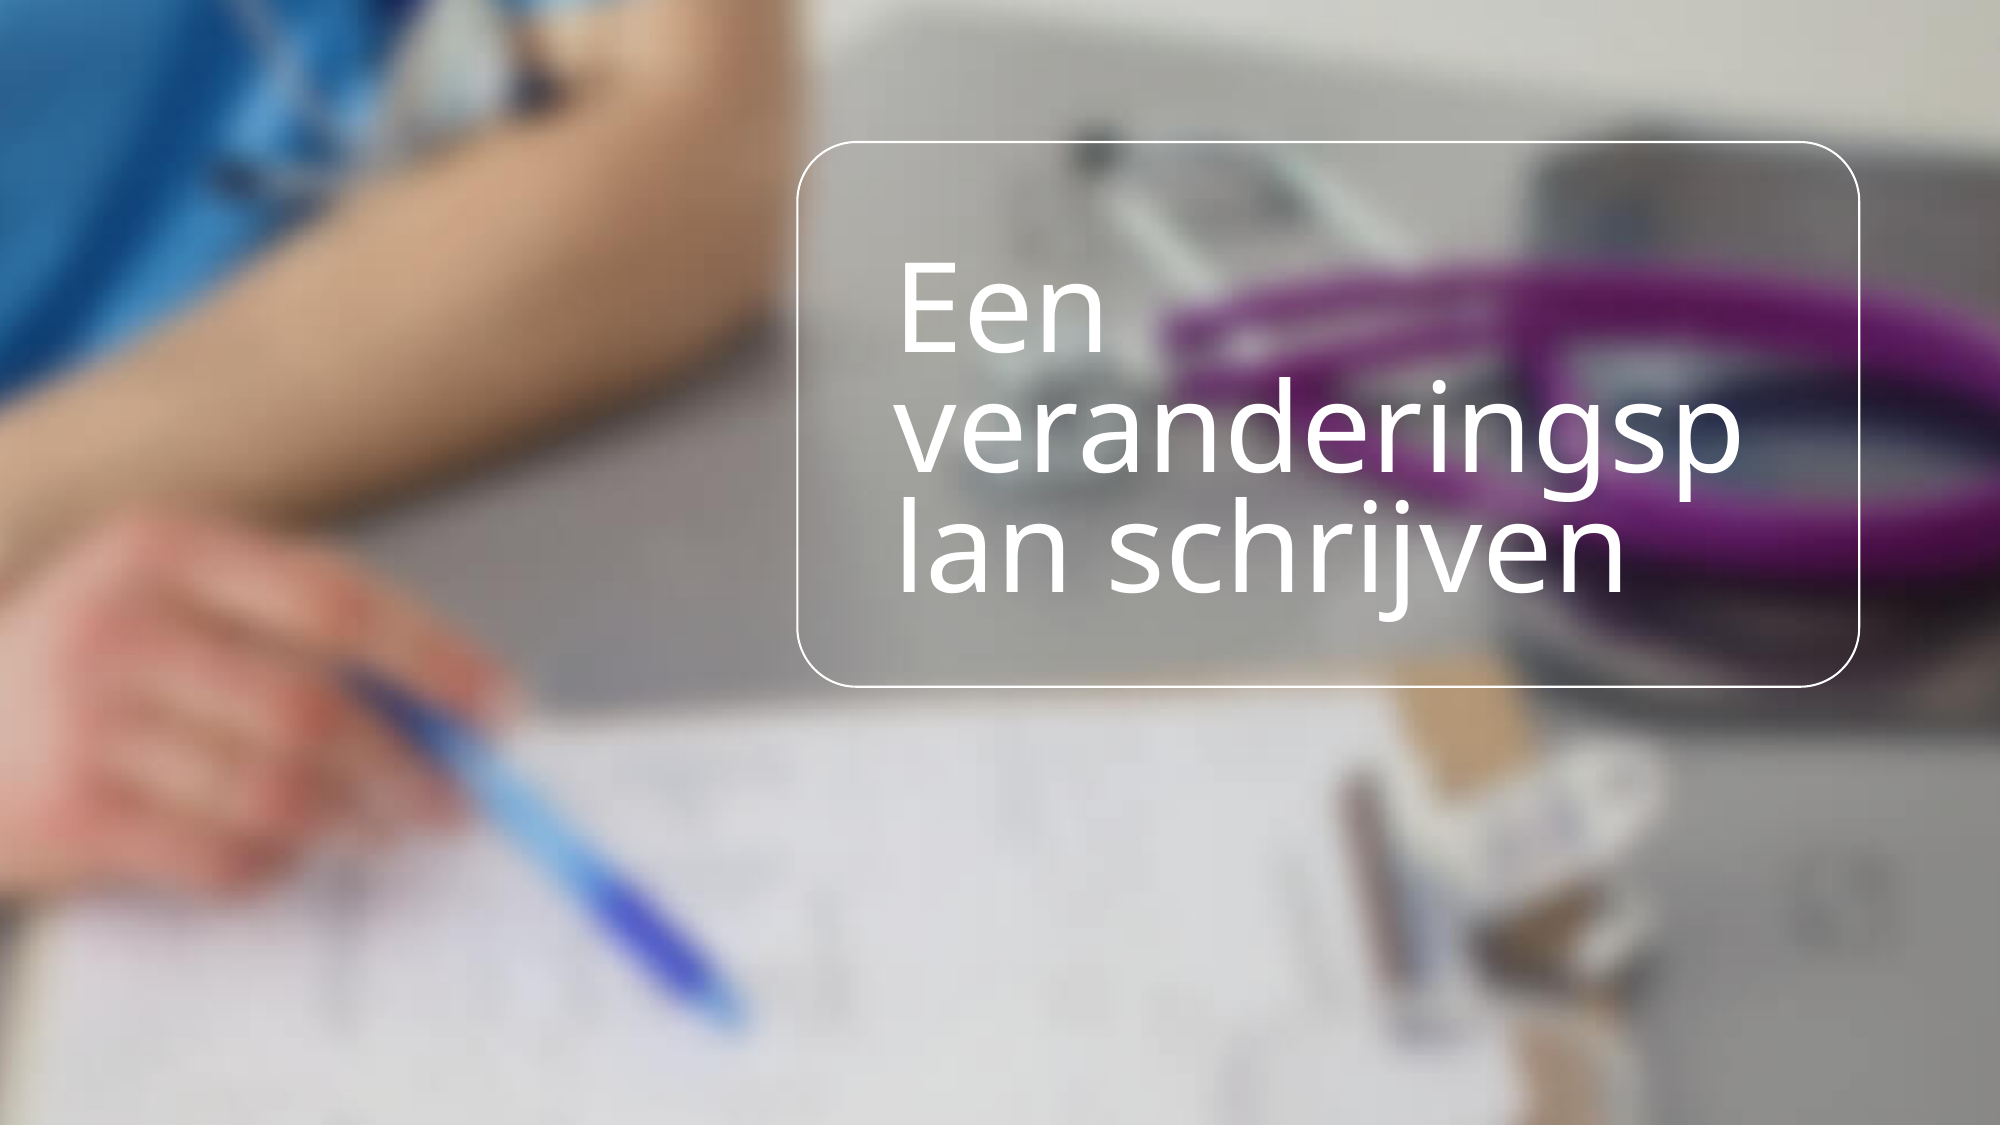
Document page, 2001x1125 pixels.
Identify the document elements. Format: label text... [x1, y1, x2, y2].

picture [0, 0, 2000, 1125]
title Een veranderingsplan schrijven [893, 314, 1761, 560]
